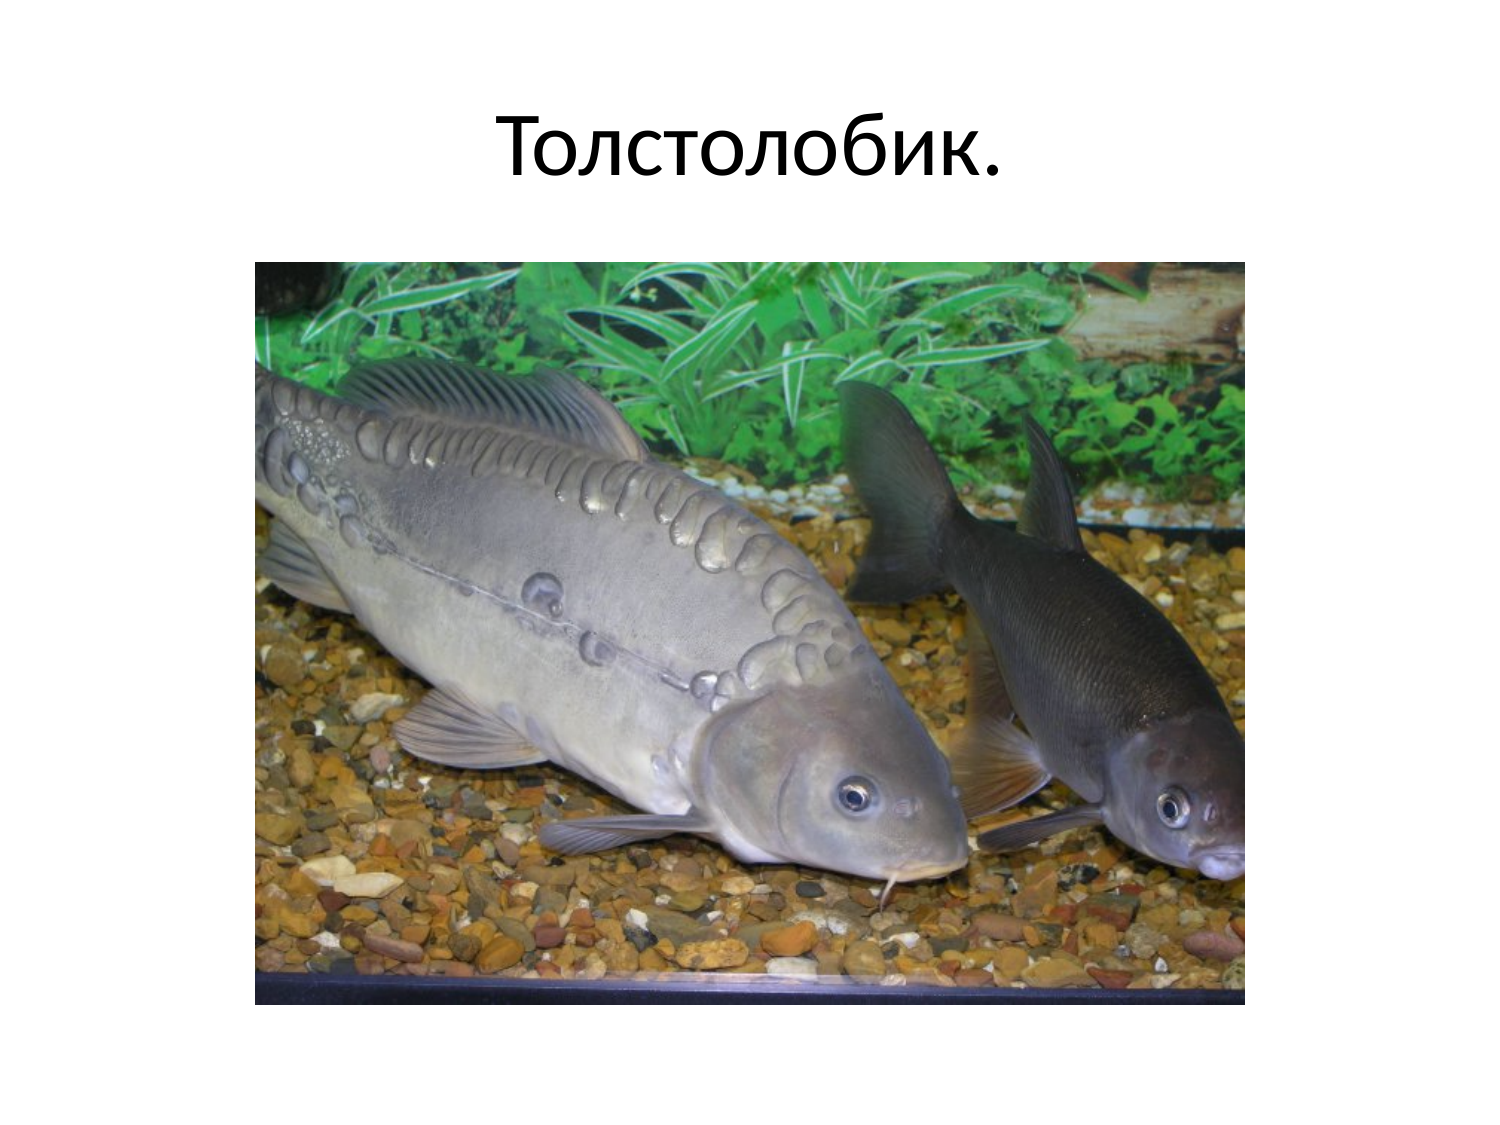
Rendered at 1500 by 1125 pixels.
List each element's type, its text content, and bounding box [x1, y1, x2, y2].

title Толстолобик. [75, 45, 1425, 233]
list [255, 262, 1245, 1006]
